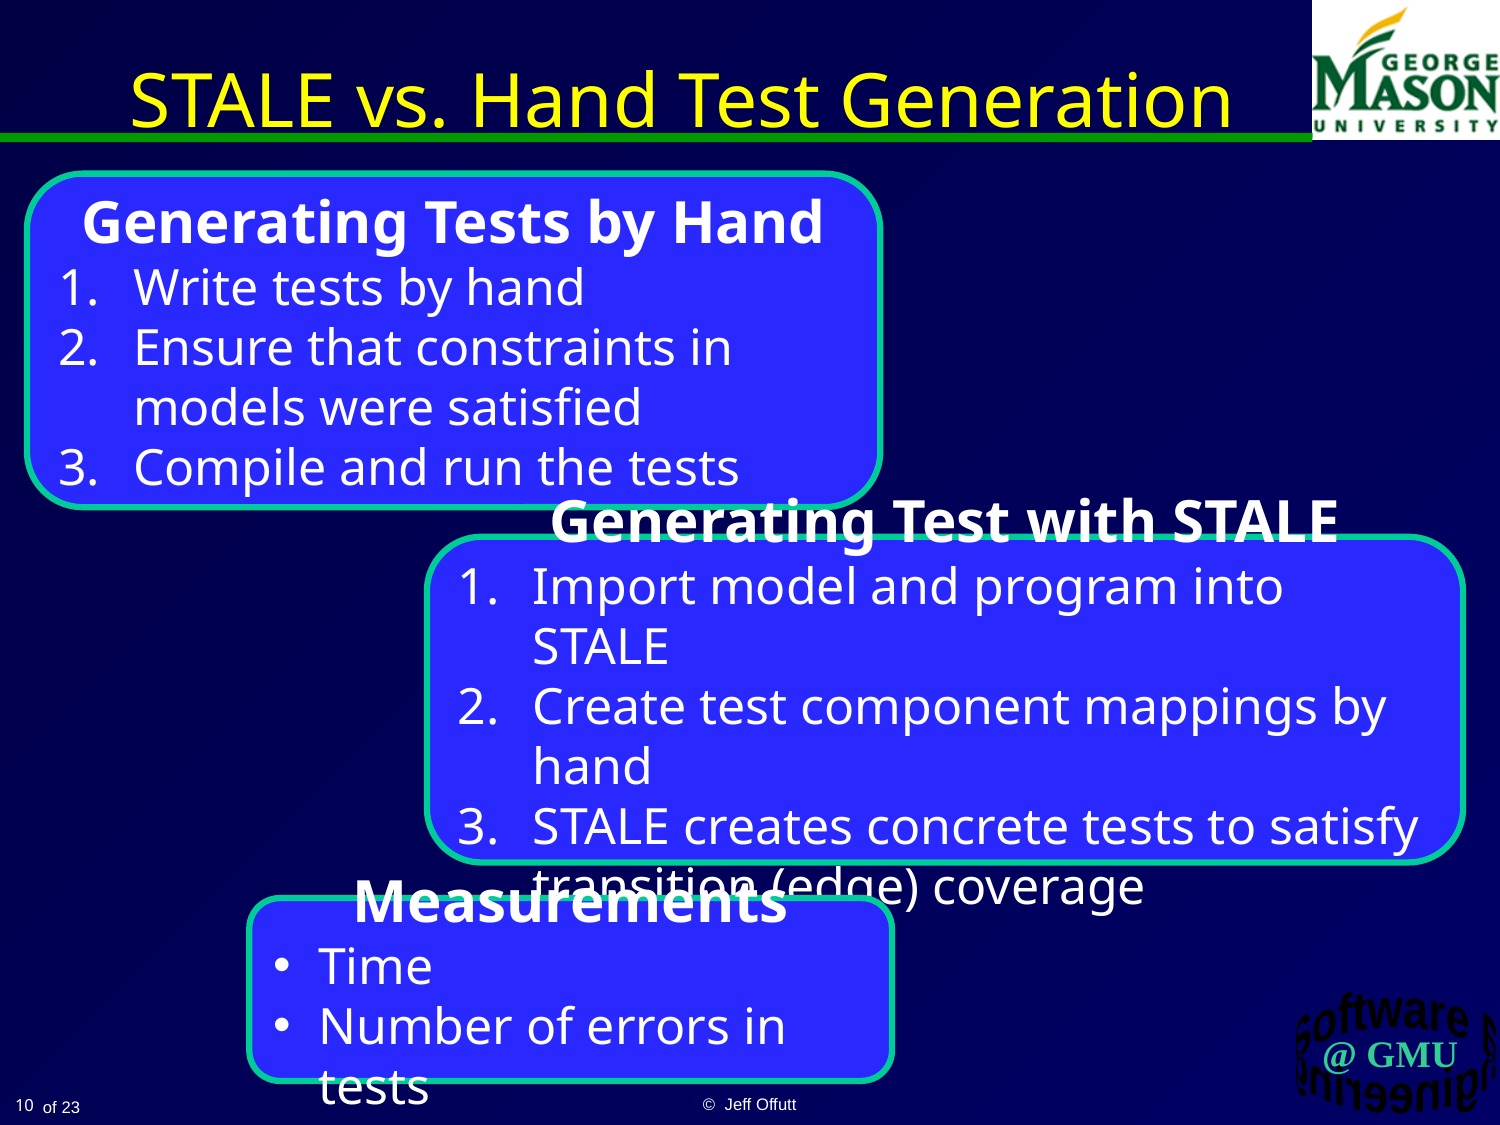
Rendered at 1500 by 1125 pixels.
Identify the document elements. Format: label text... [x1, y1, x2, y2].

text_box Generating Test with STALE Import model and program into STALE Create test component mappings by hand STALE creates concrete tests to satisfy transition (edge) coverage [426, 536, 1464, 863]
text_box Generating Tests by Hand Write tests by hand Ensure that constraints in models were satisfied Compile and run the tests [26, 173, 881, 508]
footer © Jeff Offutt [512, 1084, 988, 1122]
picture [1347, 0, 1500, 140]
title STALE vs. Hand Test Generation [19, 0, 1347, 196]
text_box Measurements Time Number of errors in tests [249, 898, 893, 1081]
slide_number 10 [0, 1084, 279, 1125]
